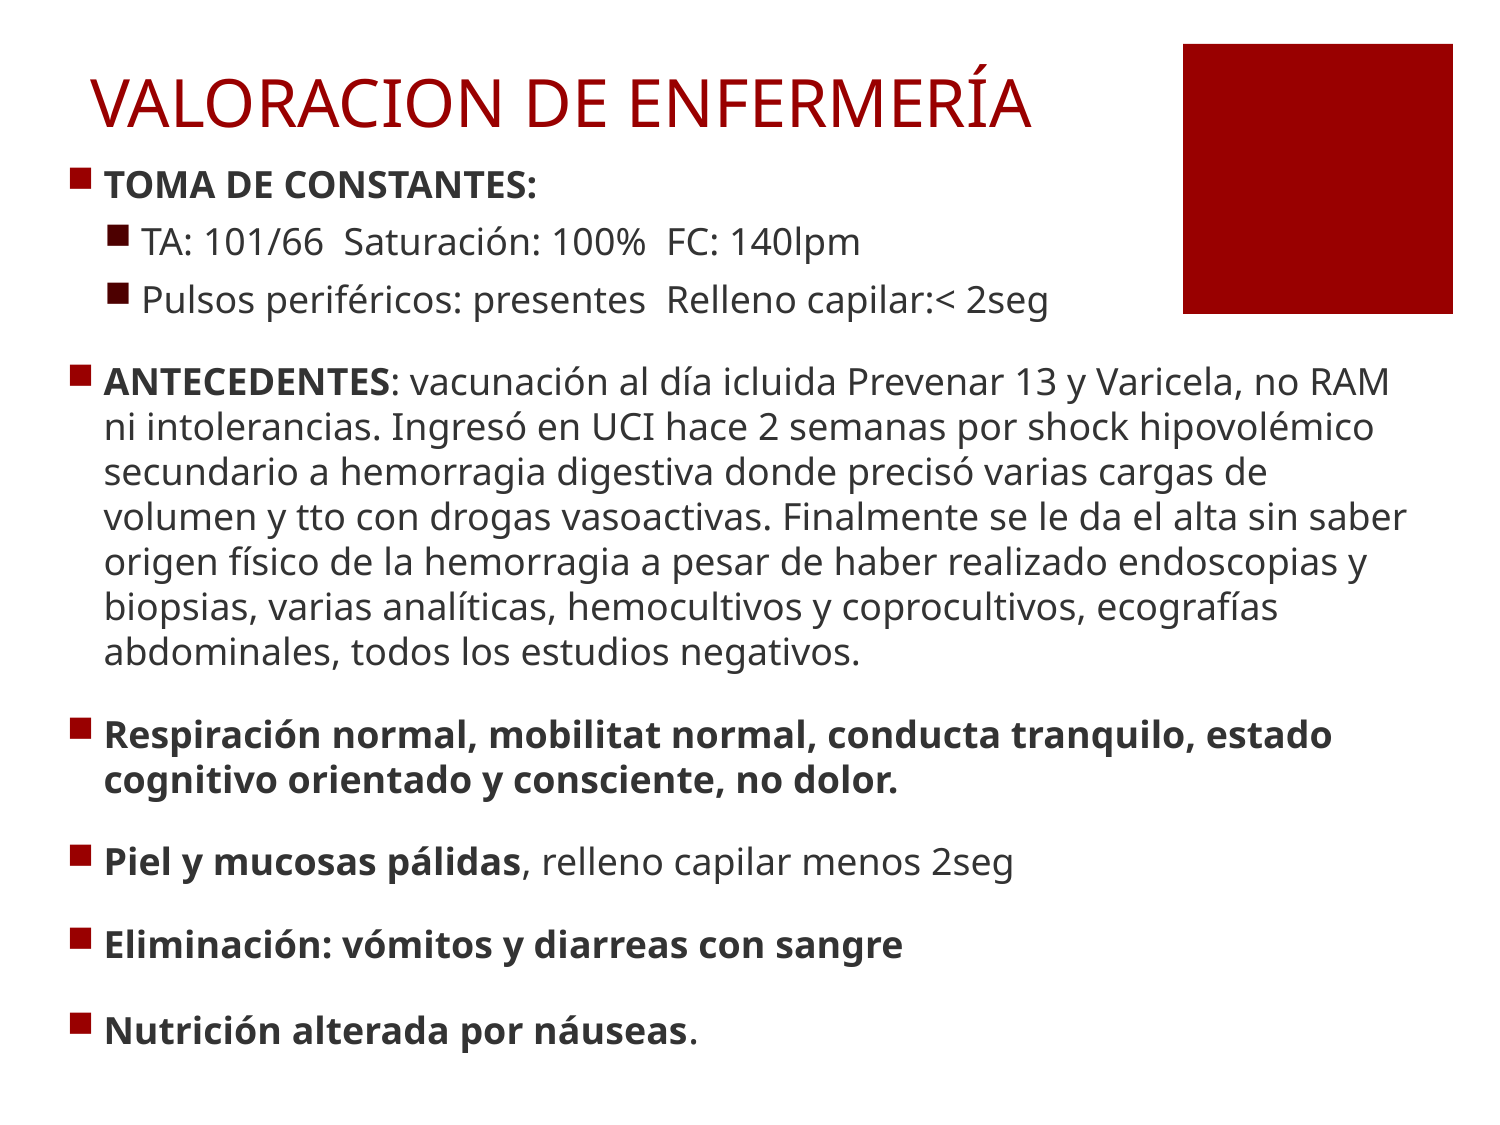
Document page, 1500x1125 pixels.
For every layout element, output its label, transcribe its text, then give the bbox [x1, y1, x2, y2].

title VALORACION DE ENFERMERÍA [75, 48, 1143, 148]
list TOMA DE CONSTANTES: TA: 101/66 Saturación: 100% FC: 140lpm Pulsos periféricos: presentes Relleno capilar:< 2seg ANTECEDENTES: vacunación al día icluida Prevenar 13 y Varicela, no RAM ni intolerancias. Ingresó en UCI hace 2 semanas por shock hipovolémico secundario a hemorragia digestiva donde precisó varias cargas de volumen y tto con drogas vasoactivas. Finalmente se le da el alta sin saber origen físico de la hemorragia a pesar de haber realizado endoscopias y biopsias, varias analíticas, hemocultivos y coprocultivos, ecografías abdominales, todos los estudios negativos. Respiración normal, mobilitat normal, conducta tranquilo, estado cognitivo orientado y consciente, no dolor. Piel y mucosas pálidas, relleno capilar menos 2seg Eliminación: vómitos y diarreas con sangre Nutrición alterada por náuseas. [50, 153, 1427, 1125]
